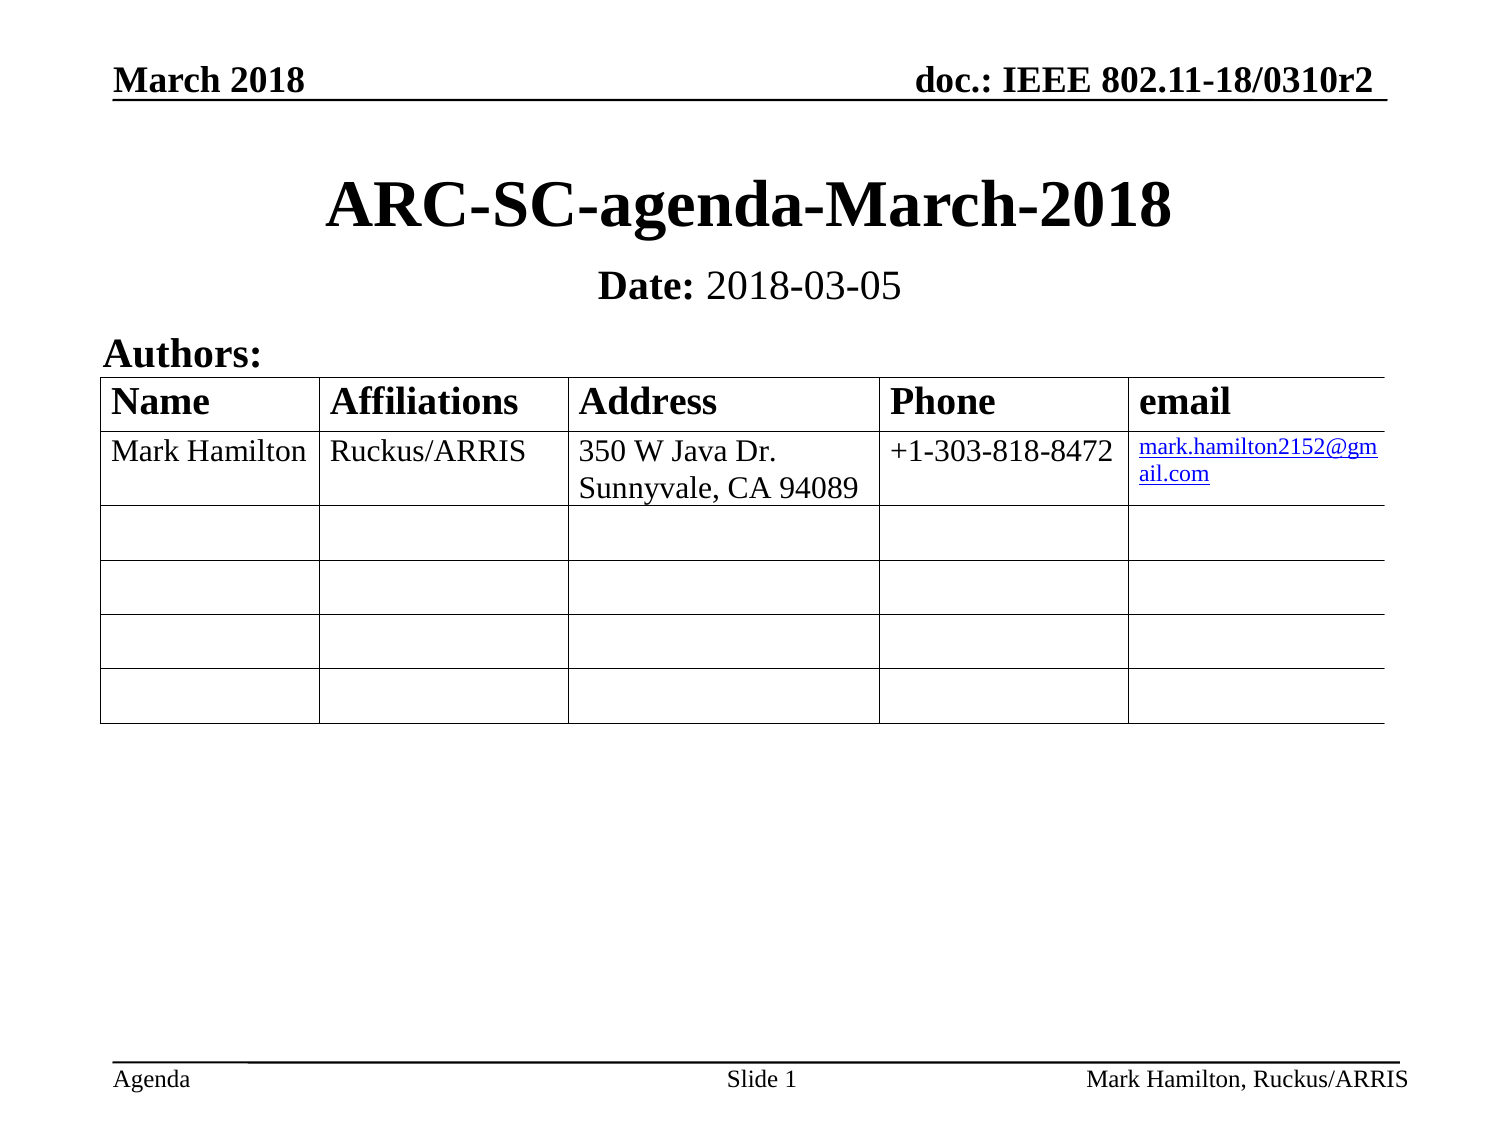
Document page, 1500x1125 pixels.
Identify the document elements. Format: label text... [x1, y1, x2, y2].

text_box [85, 376, 1385, 862]
text_box Authors: [87, 318, 325, 375]
title ARC-SC-agenda-March-2018 [112, 112, 1388, 249]
list Date: 2018-03-05 [112, 249, 1388, 313]
